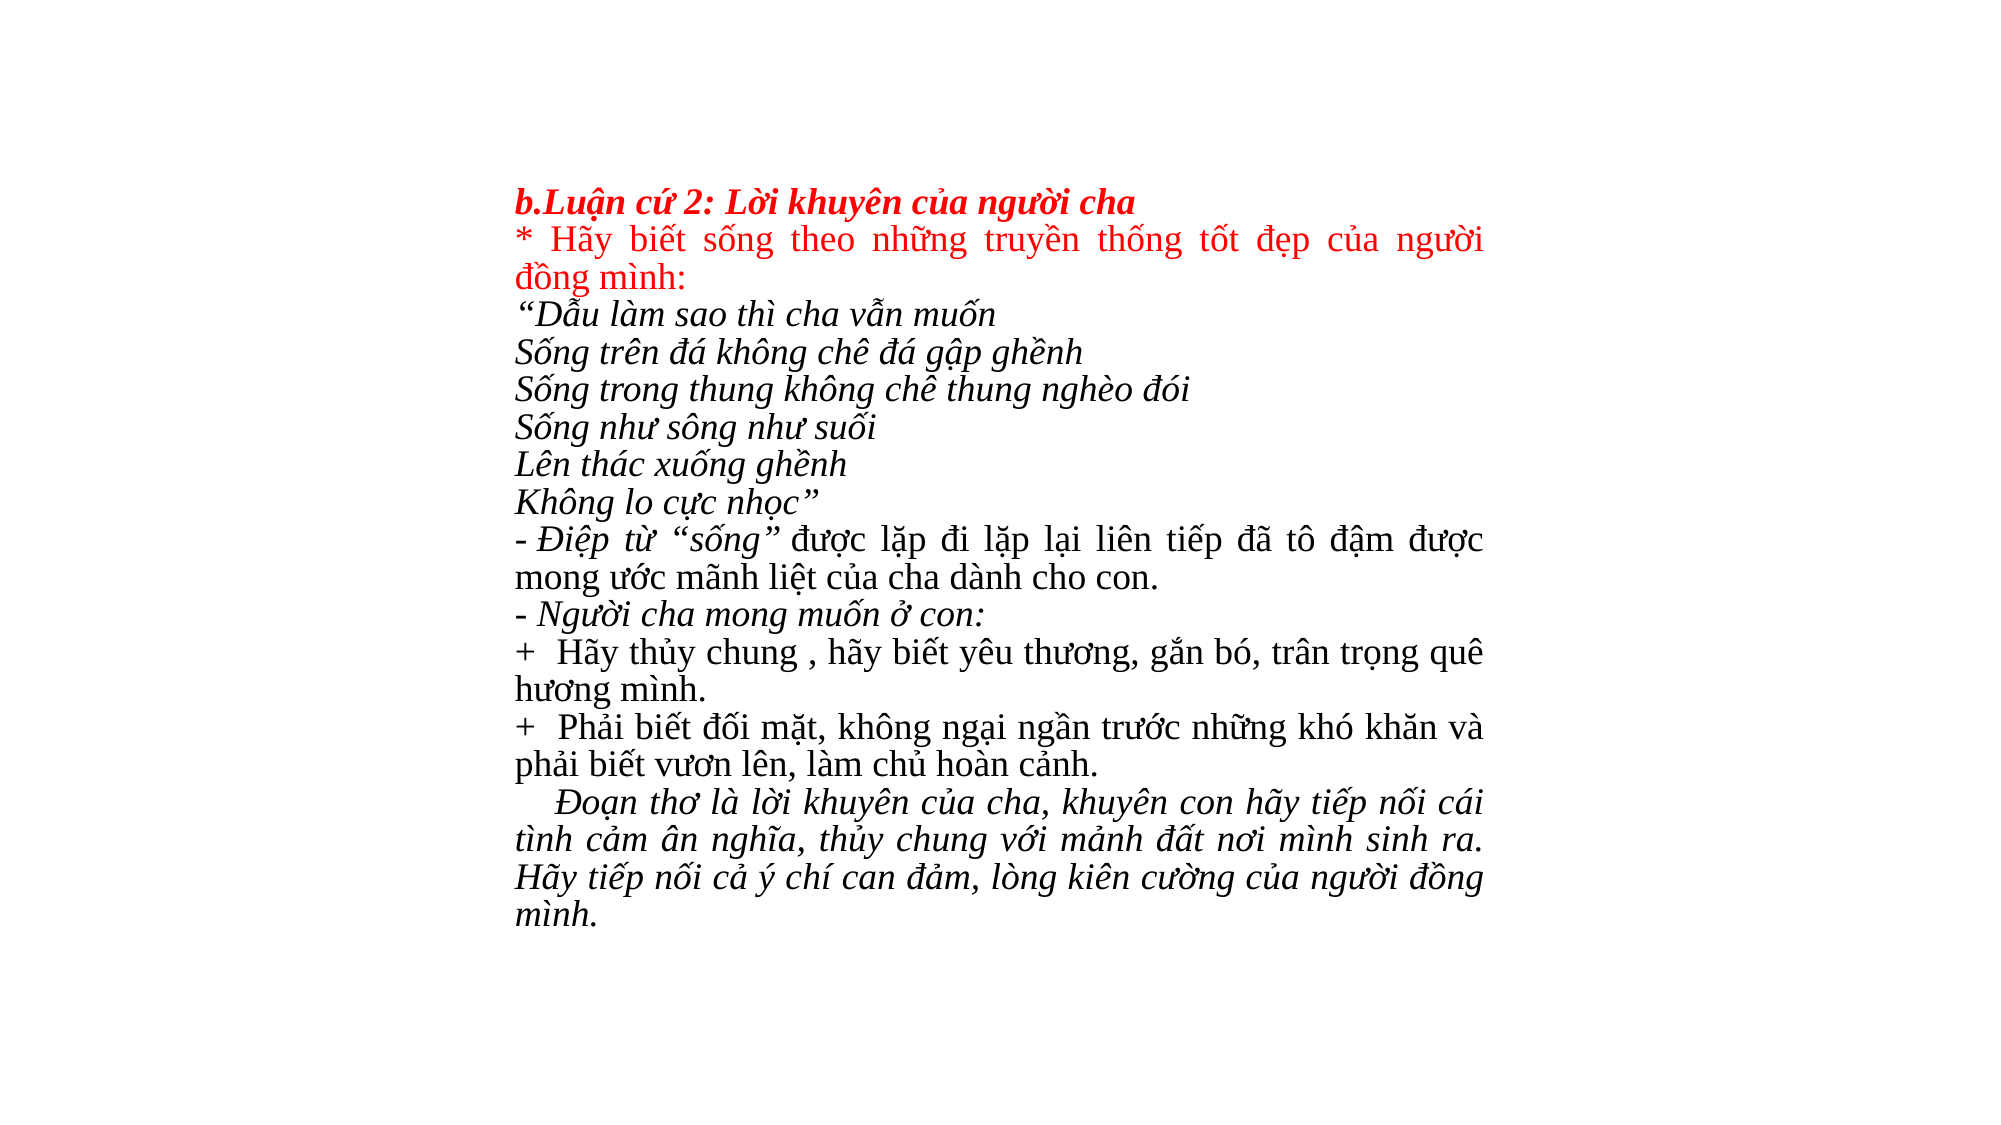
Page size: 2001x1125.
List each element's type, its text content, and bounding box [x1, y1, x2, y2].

text_box b.Luận cứ 2: Lời khuyên của người cha * Hãy biết sống theo những truyền thống tốt đẹp của người đồng mình: “Dẫu làm sao thì cha vẫn muốn Sống trên đá không chê đá gập ghềnh Sống trong thung không chê thung nghèo đói Sống như sông như suối Lên thác xuống ghềnh Không lo cực nhọc” - Điệp từ “sống” được lặp đi lặp lại liên tiếp đã tô đậm được mong ước mãnh liệt của cha dành cho con. - Người cha mong muốn ở con: + Hãy thủy chung , hãy biết yêu thương, gắn bó, trân trọng quê hương mình. + Phải biết đối mặt, không ngại ngần trước những khó khăn và phải biết vươn lên, làm chủ hoàn cảnh. Đoạn thơ là lời khuyên của cha, khuyên con hãy tiếp nối cái tình cảm ân nghĩa, thủy chung với mảnh đất nơi mình sinh ra. Hãy tiếp nối cả ý chí can đảm, lòng kiên cường của người đồng mình. [500, 176, 1500, 942]
